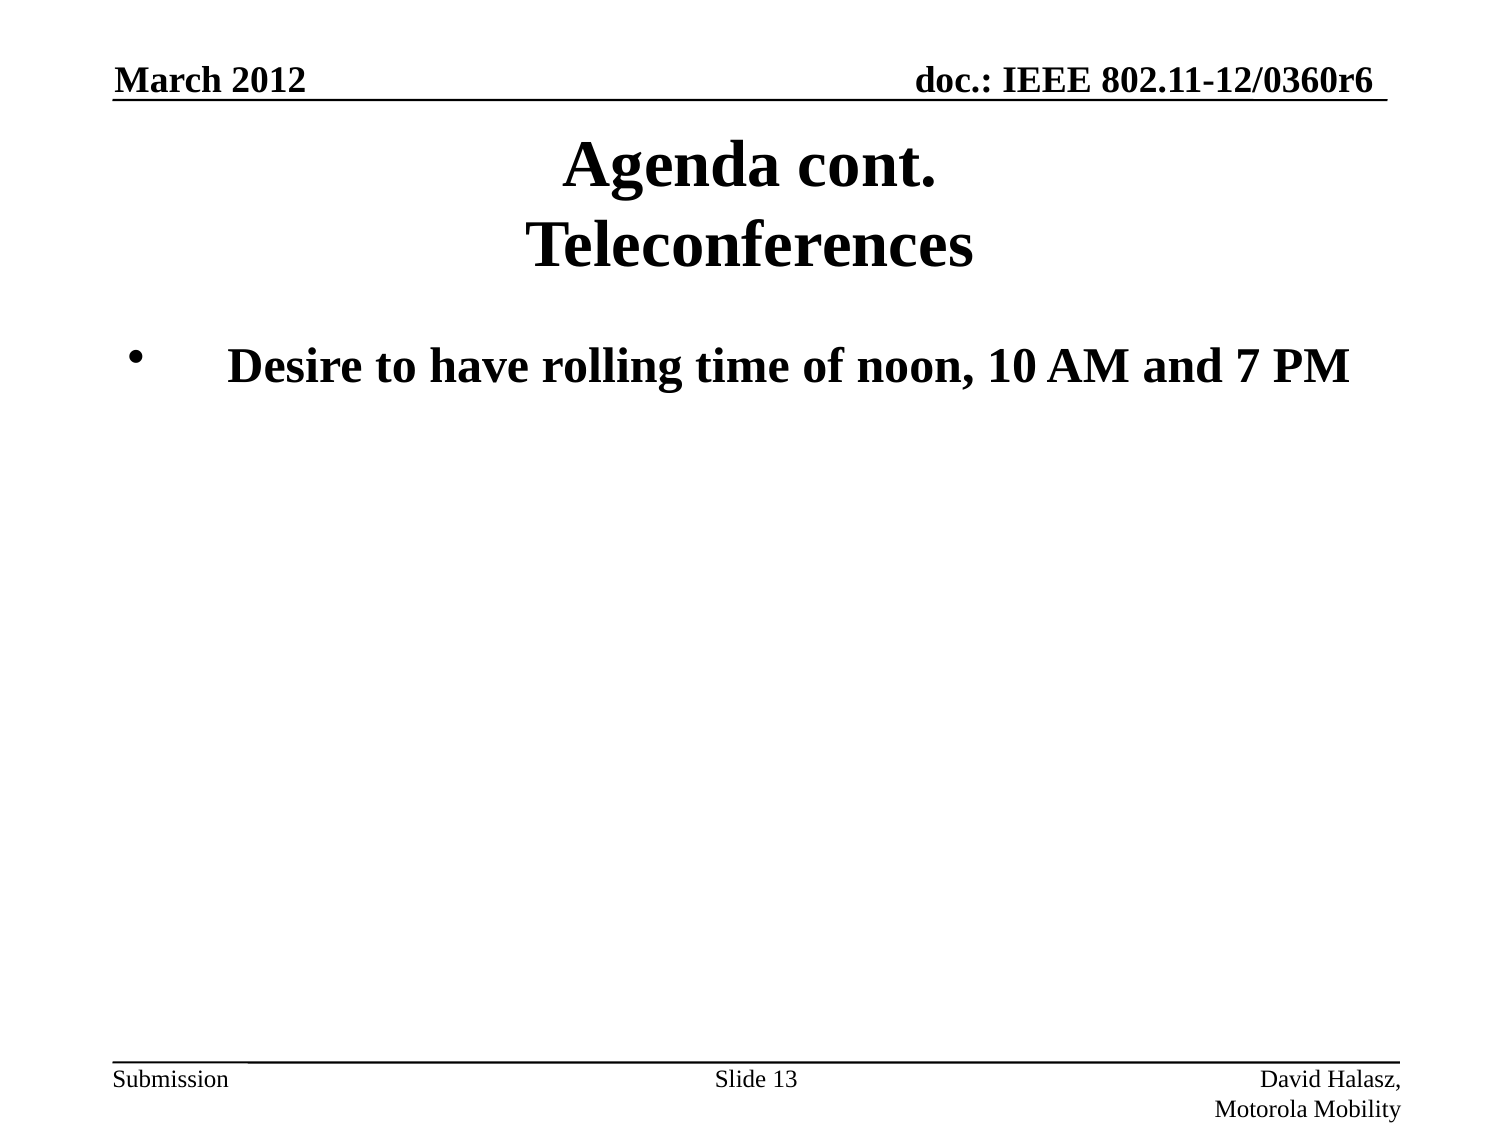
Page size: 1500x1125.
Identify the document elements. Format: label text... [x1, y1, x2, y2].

title Agenda cont. Teleconferences [112, 112, 1388, 288]
footer David Halasz, Motorola Mobility [1185, 1061, 1402, 1093]
slide_number Slide 13 [712, 1061, 800, 1093]
list Desire to have rolling time of noon, 10 AM and 7 PM [112, 324, 1388, 1001]
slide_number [114, 54, 333, 101]
